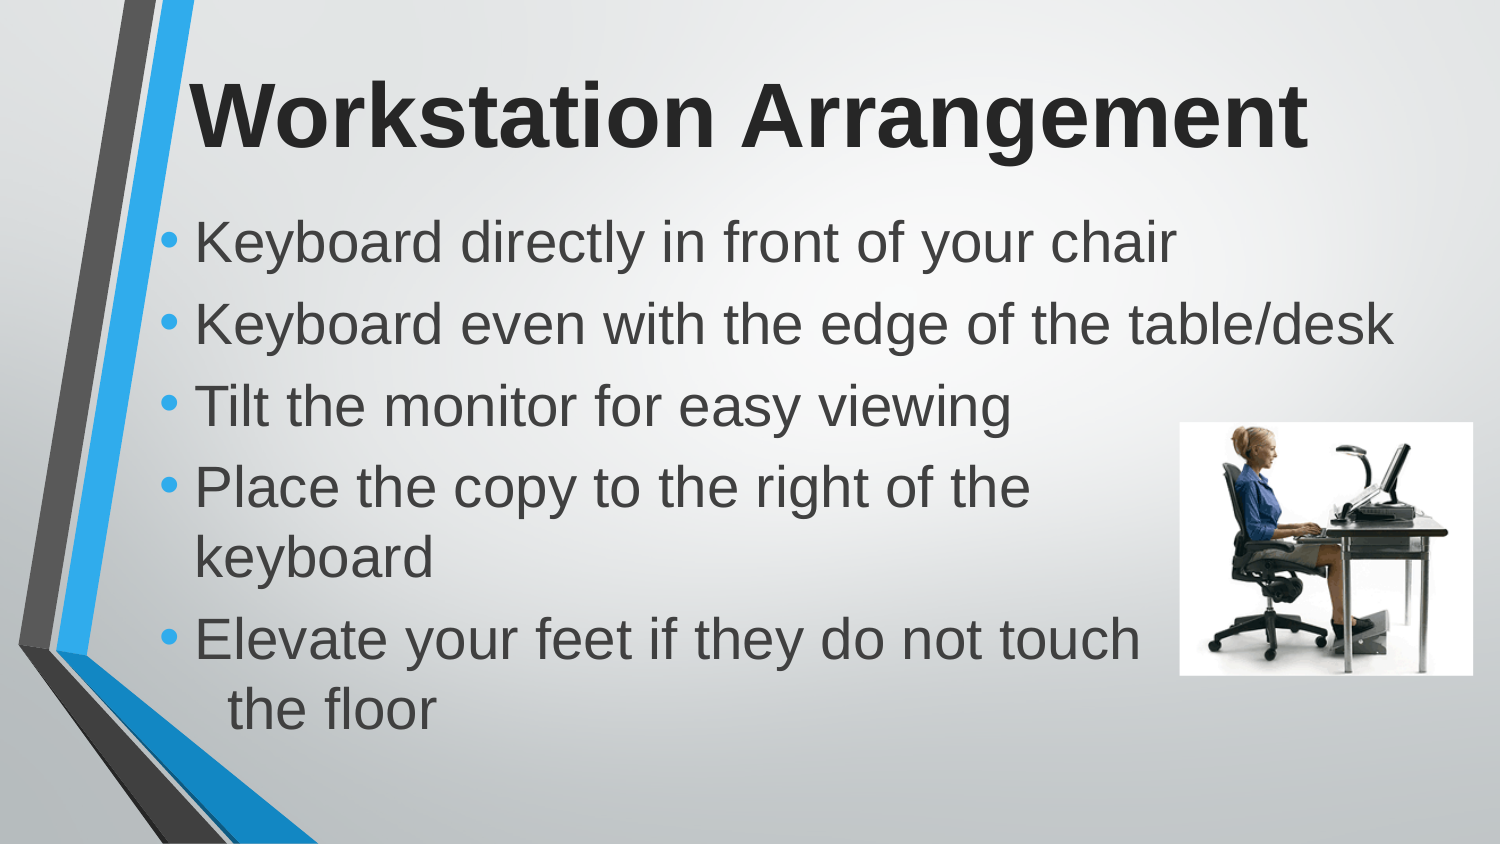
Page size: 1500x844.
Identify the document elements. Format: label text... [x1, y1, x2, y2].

picture [1157, 421, 1497, 677]
list Keyboard directly in front of your chair Keyboard even with the edge of the table/desk Tilt the monitor for easy viewing Place the copy to the right of the keyboard Elevate your feet if they do not touch the floor [144, 196, 1500, 760]
title Workstation Arrangement [90, 53, 1410, 169]
